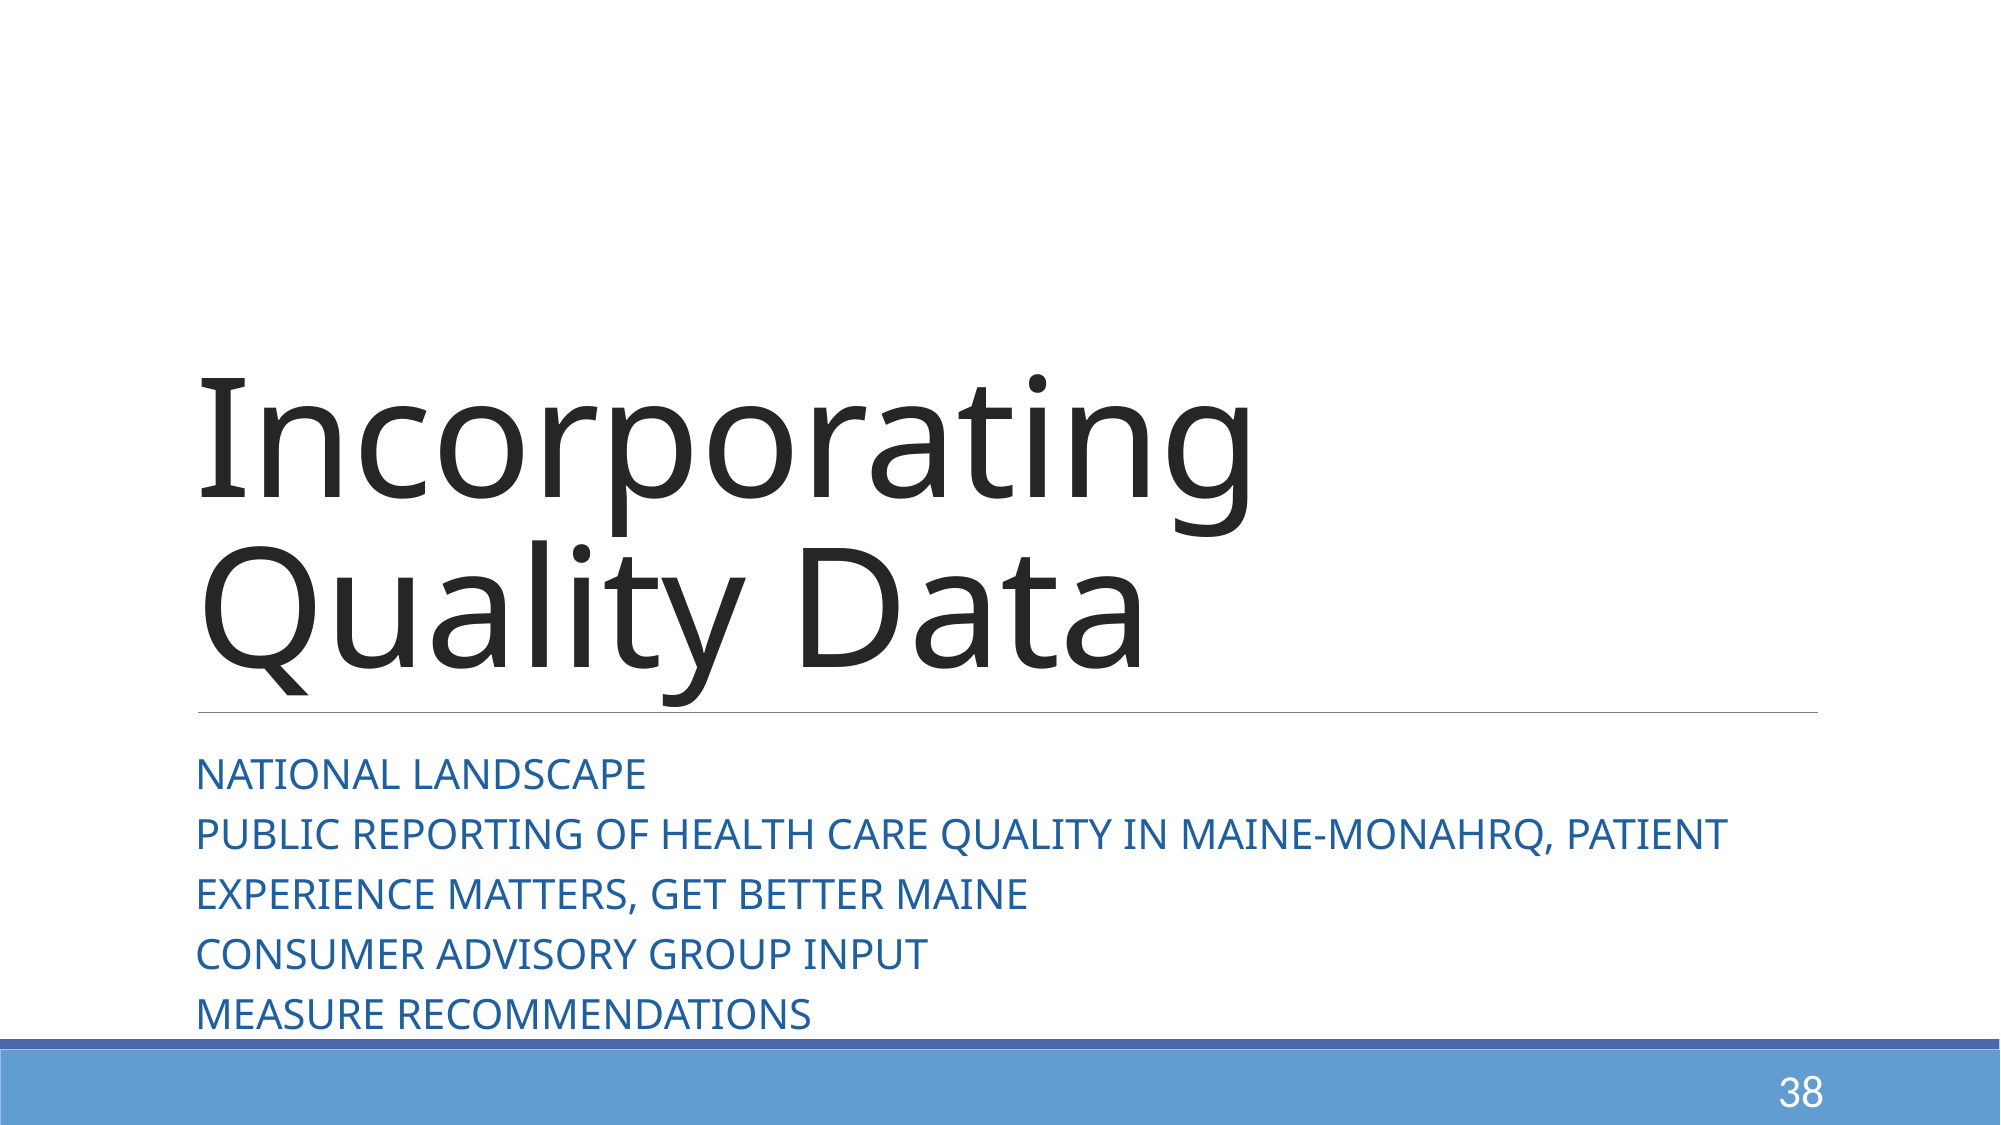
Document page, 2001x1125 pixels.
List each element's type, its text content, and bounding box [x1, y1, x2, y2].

slide_number 38 [1624, 1059, 1840, 1120]
list National Landscape Public reporting of health care Quality in Maine-MONAHRQ, Patient Experience Matters, GET BETTER MAINE Consumer Advisory Group Input Measure Recommendations [180, 730, 1830, 1020]
title Incorporating Quality Data [180, 124, 1830, 710]
